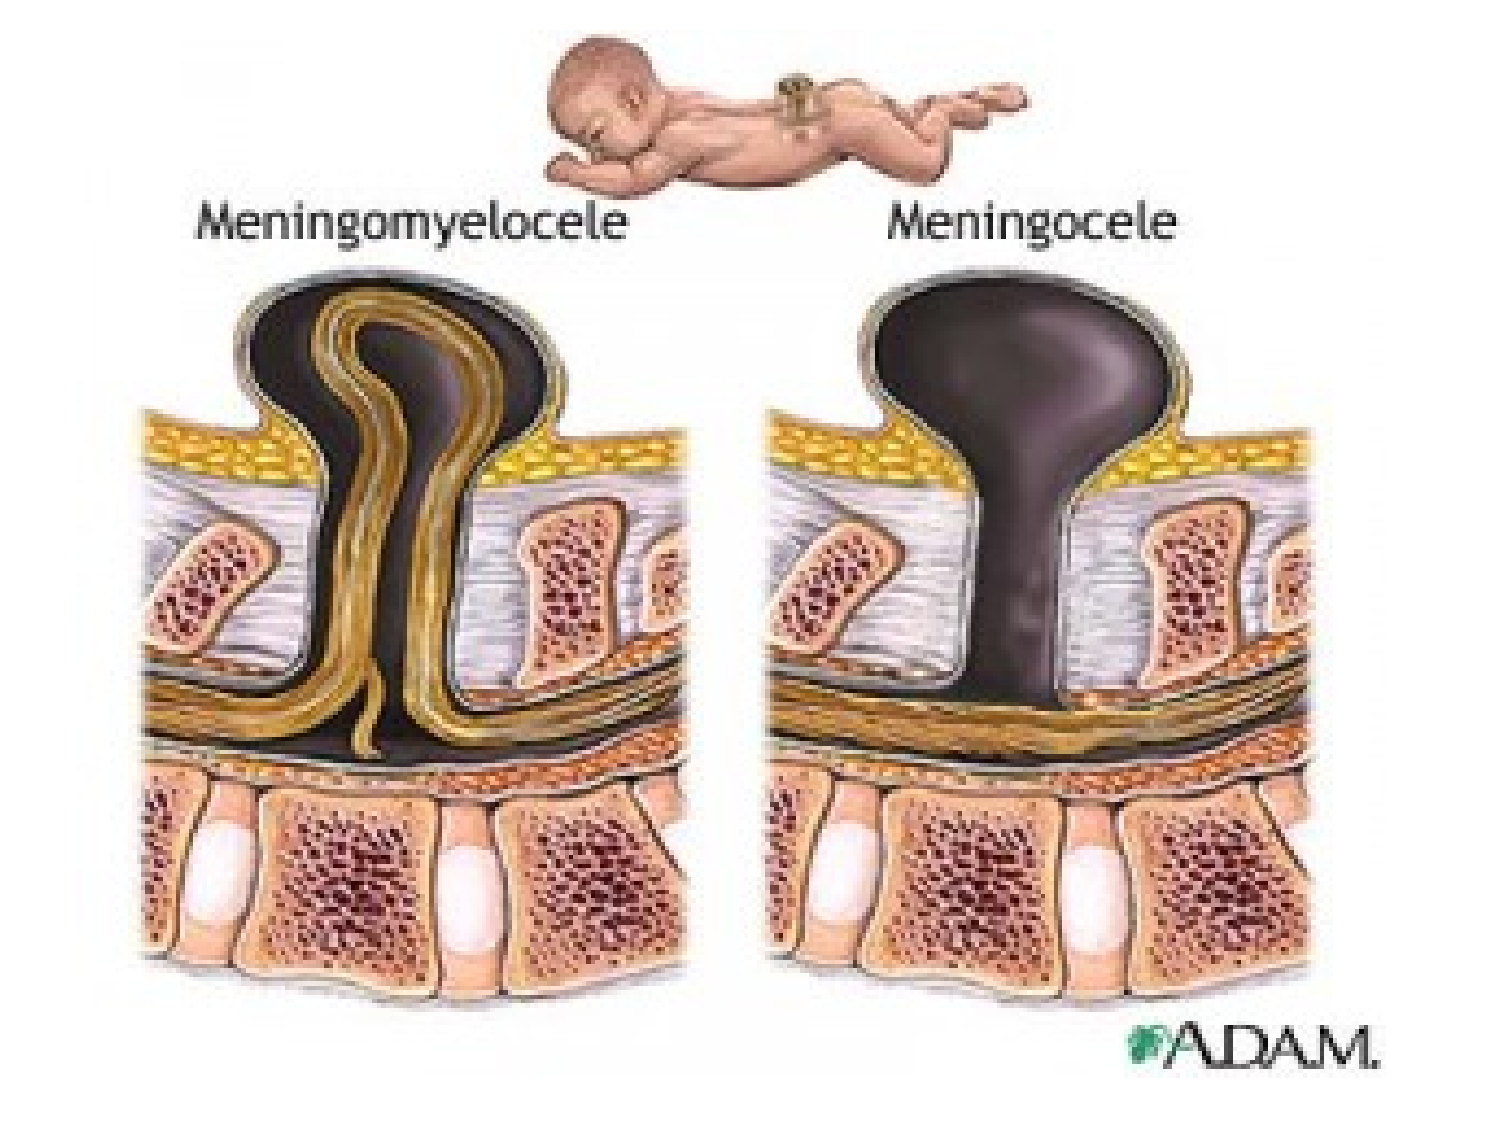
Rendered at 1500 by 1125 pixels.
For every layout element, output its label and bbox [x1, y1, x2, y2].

picture [76, 30, 1386, 1079]
